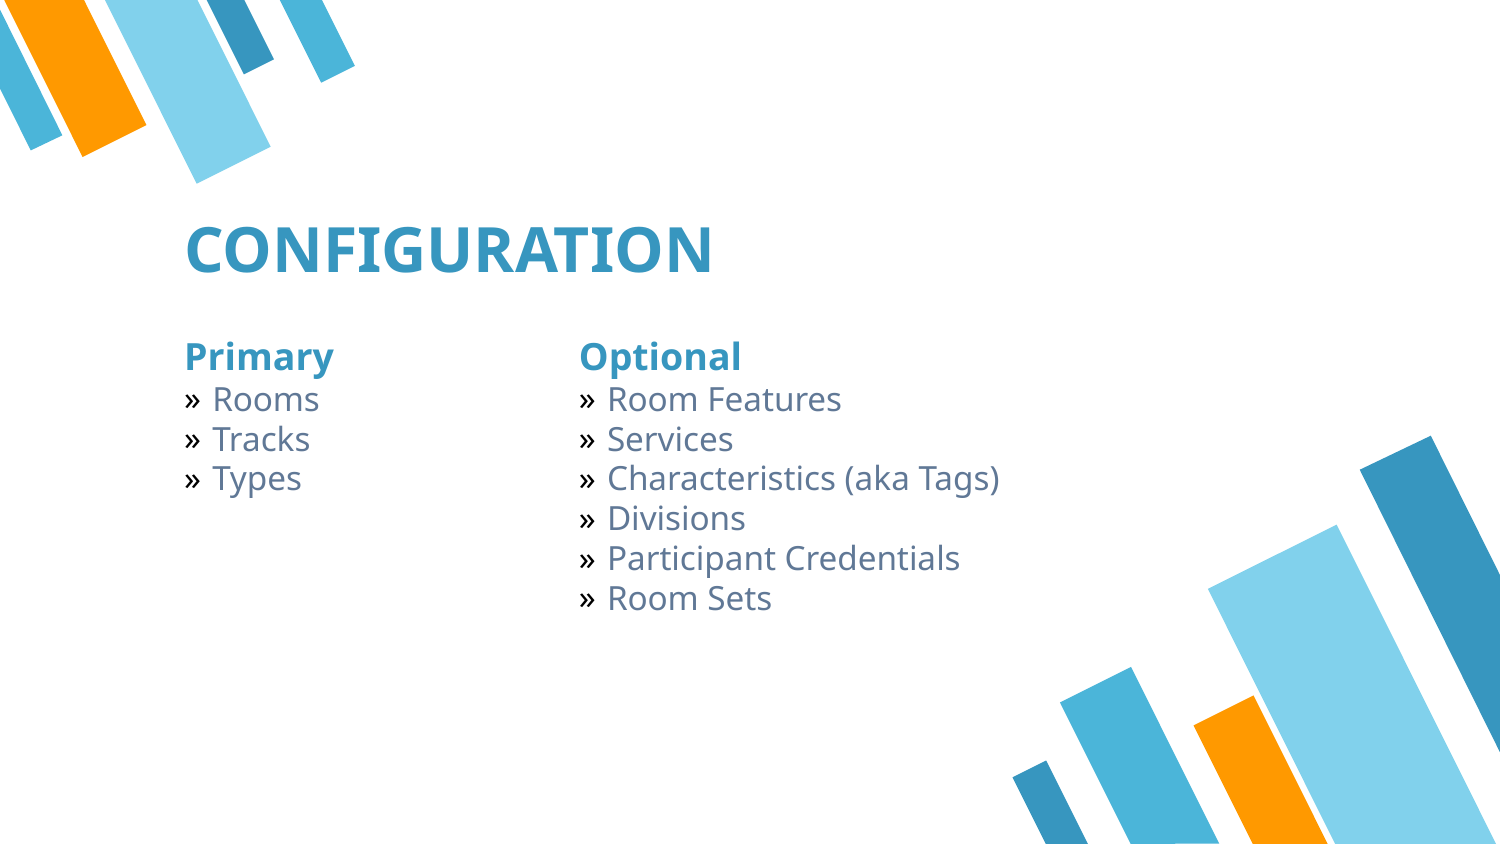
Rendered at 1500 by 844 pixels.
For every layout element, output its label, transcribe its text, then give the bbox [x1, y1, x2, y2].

title CONFIGURATION [169, 188, 1115, 301]
list Primary Rooms Tracks Types [169, 317, 563, 652]
text_box Optional Room Features Services Characteristics (aka Tags) Divisions Participant Credentials Room Sets [563, 317, 1023, 652]
